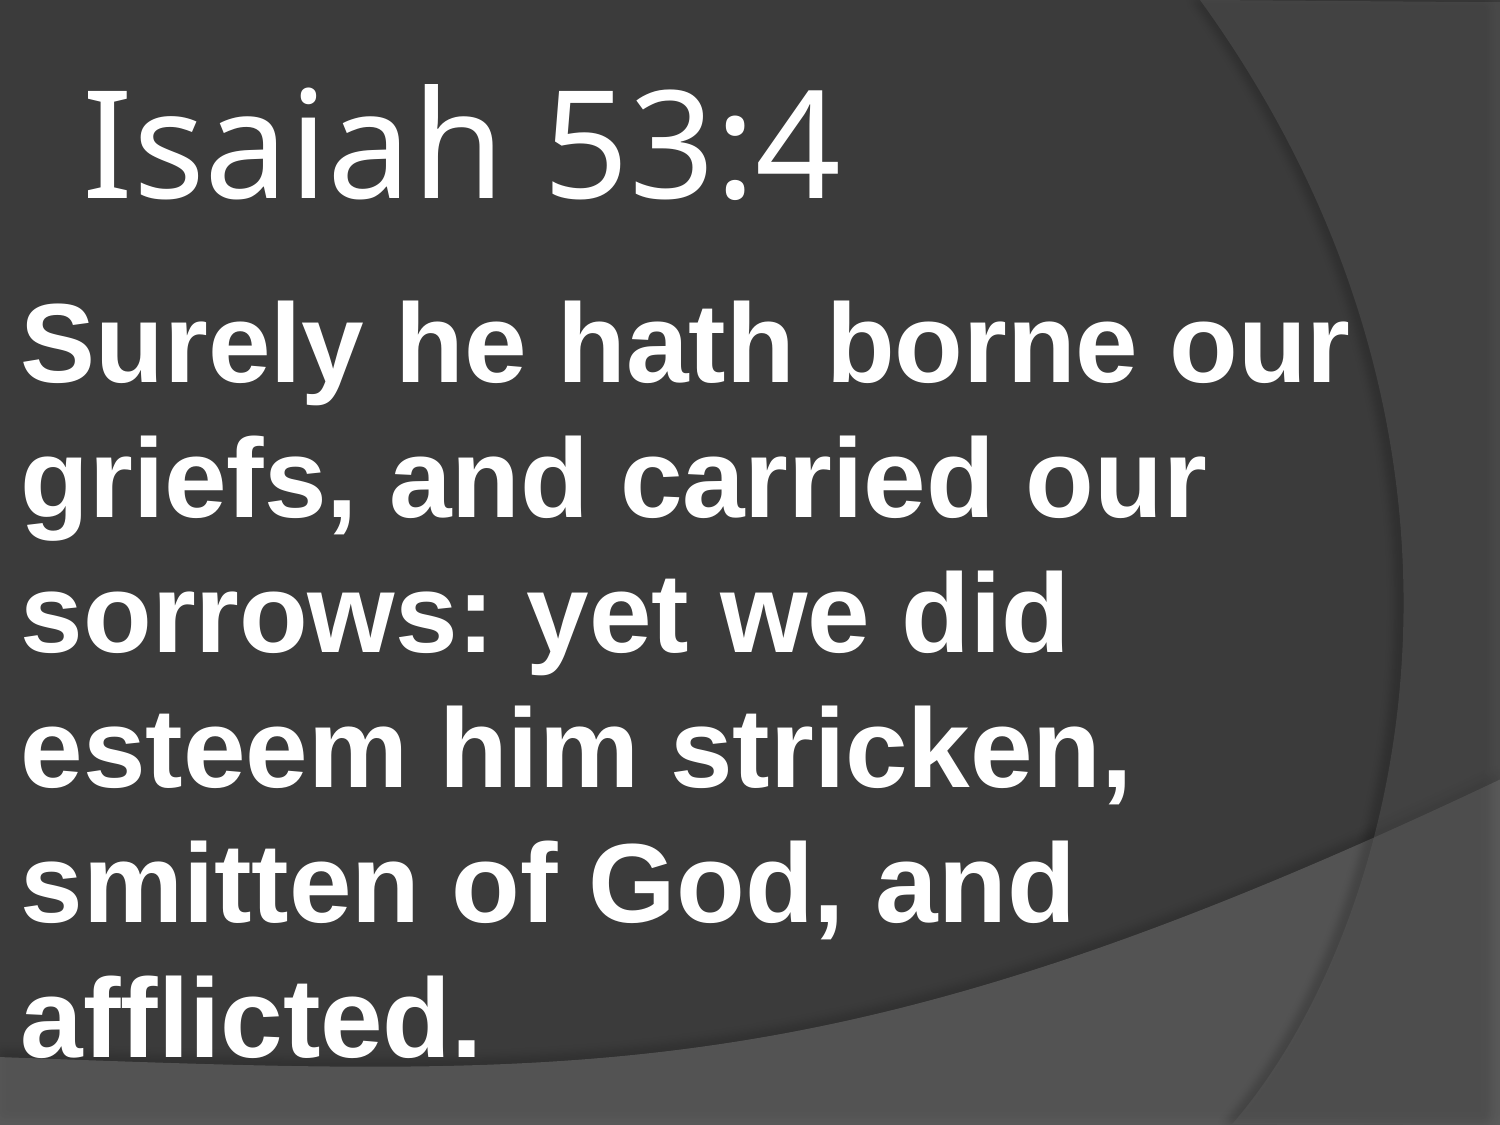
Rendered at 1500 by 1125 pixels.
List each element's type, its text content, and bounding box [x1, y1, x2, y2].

title Isaiah 53:4 [75, 45, 1300, 233]
list Surely he hath borne our griefs, and carried our sorrows: yet we did esteem him stricken, smitten of God, and afflicted. [0, 262, 1488, 1125]
